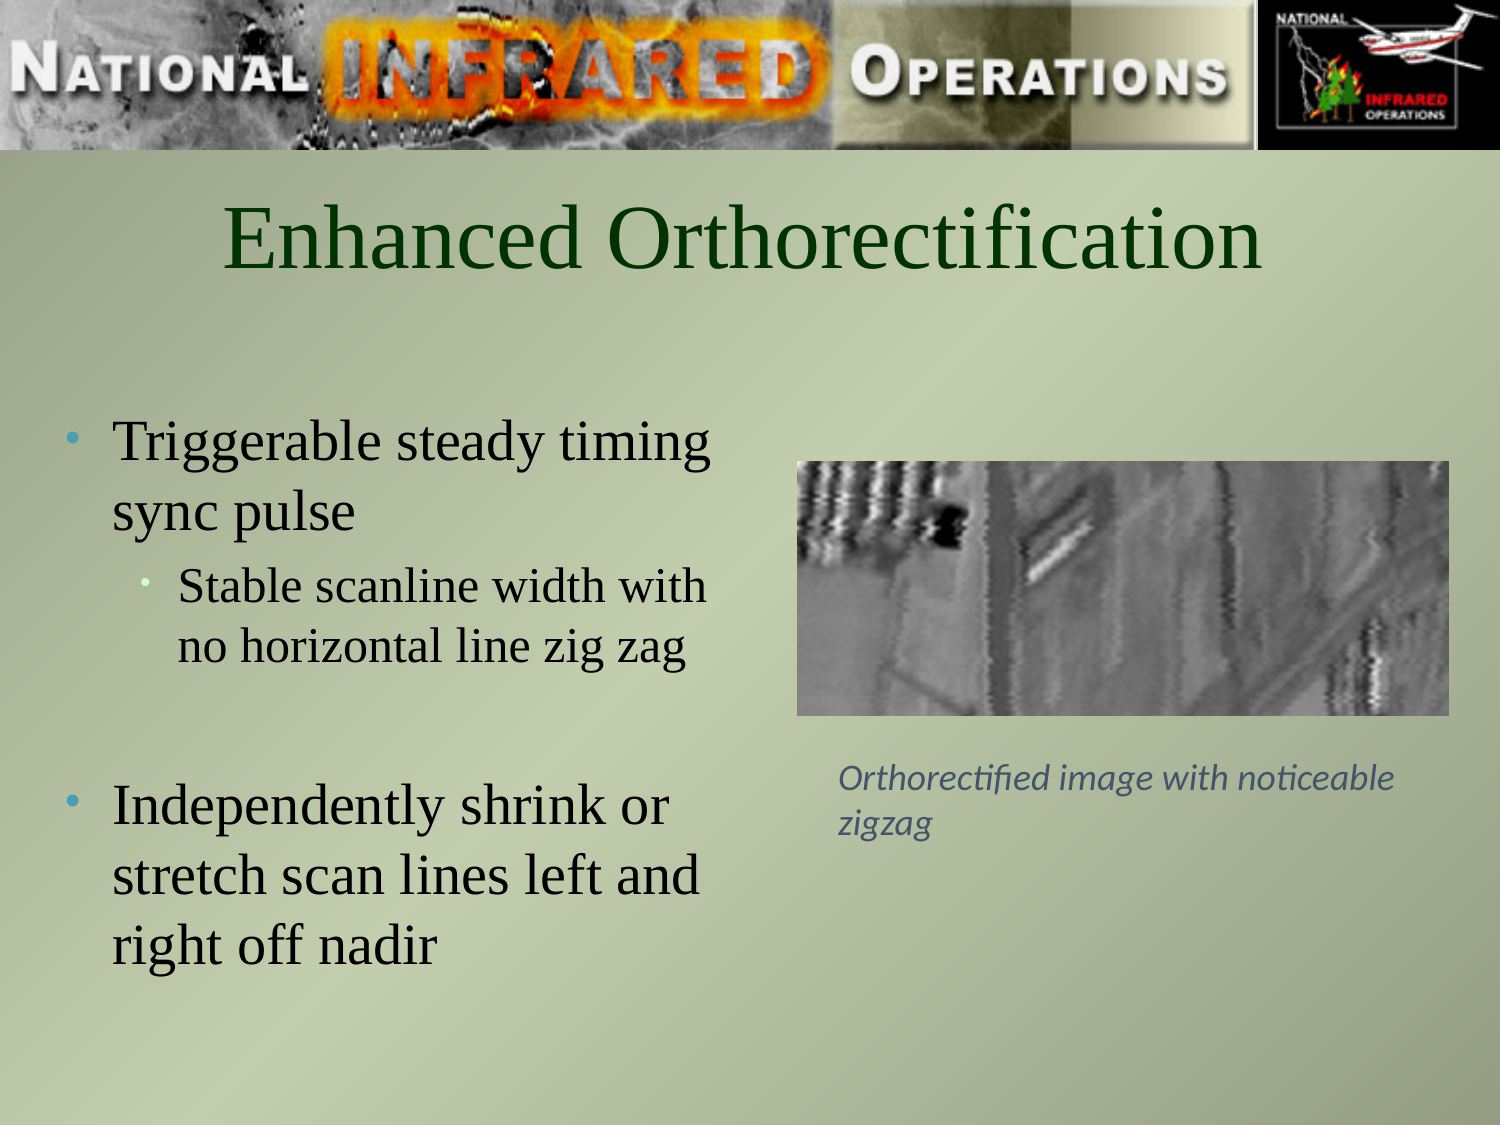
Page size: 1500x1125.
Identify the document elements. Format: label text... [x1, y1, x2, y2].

picture [797, 461, 1449, 716]
title Enhanced Orthorectification [206, 161, 1294, 296]
picture [1258, 0, 1500, 150]
text_box Orthorectified image with noticeable zigzag [823, 745, 1427, 851]
list Triggerable steady timing sync pulse Stable scanline width with no horizontal line zig zag Independently shrink or stretch scan lines left and right off nadir [0, 394, 739, 1037]
picture [0, 0, 1256, 150]
